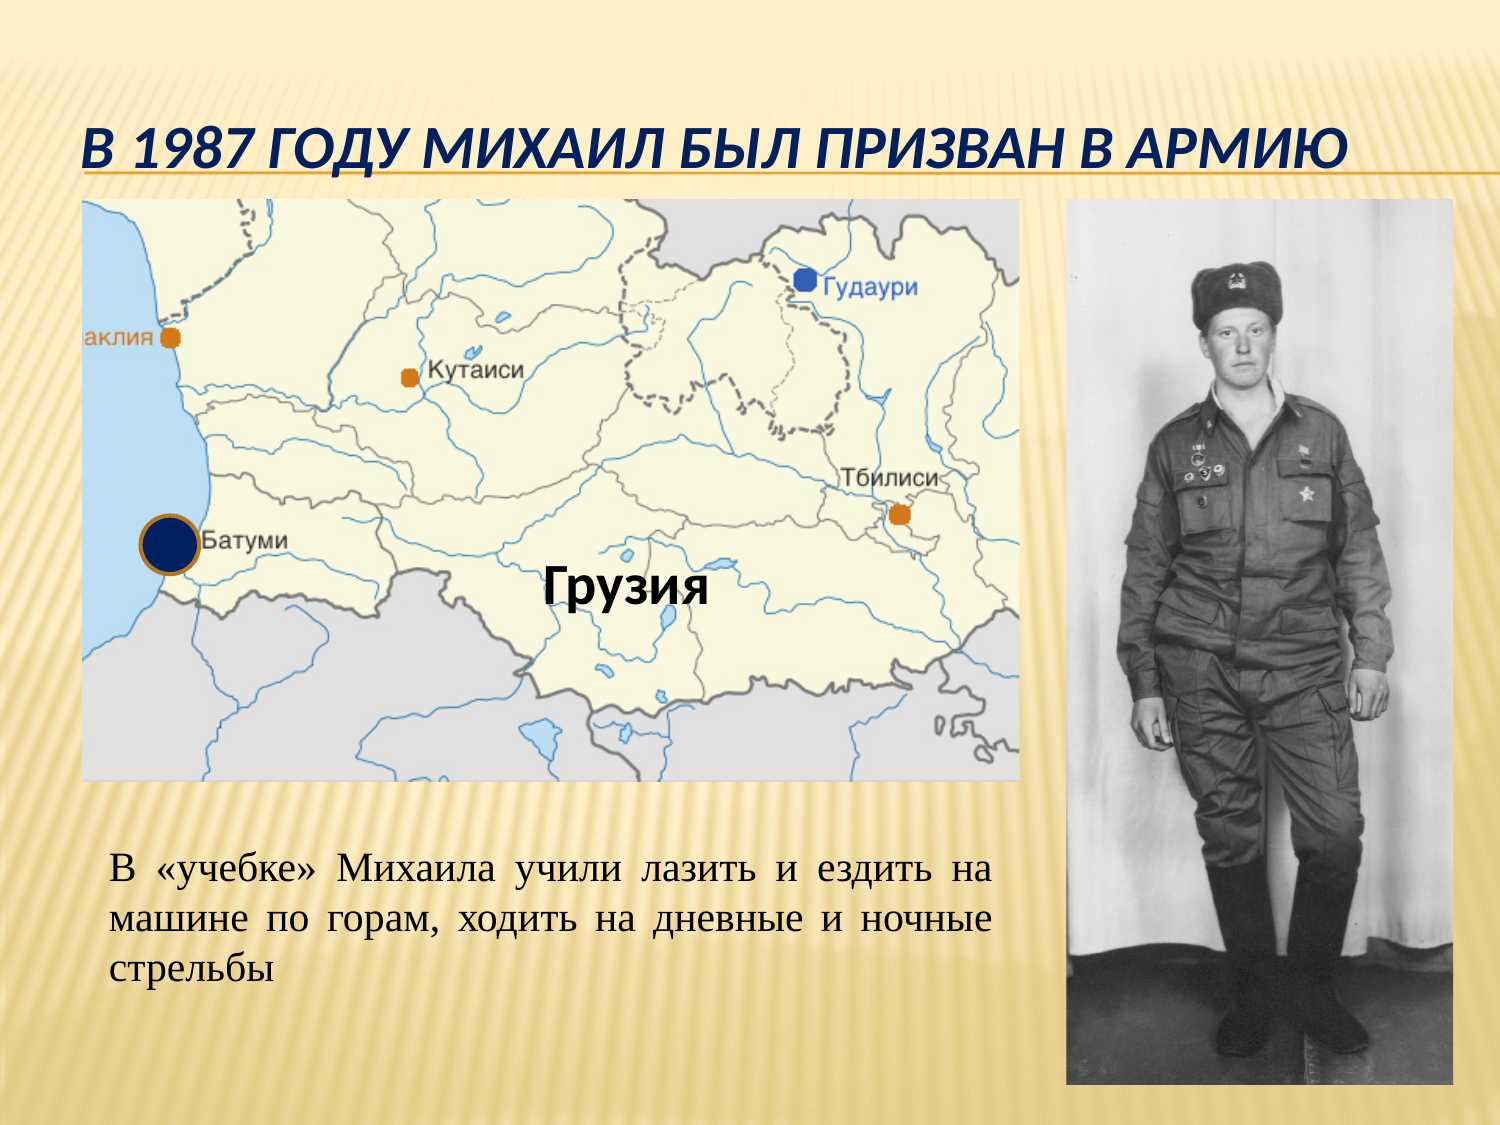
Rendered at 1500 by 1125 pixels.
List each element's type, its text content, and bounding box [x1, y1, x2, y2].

text_box В «учебке» Михаила учили лазить и ездить на машине по горам, ходить на дневные и ночные стрельбы [93, 832, 1008, 998]
picture [81, 198, 1500, 836]
title В 1987 году Михаил был призван в армию [50, 75, 1475, 213]
picture [1066, 846, 1454, 1085]
